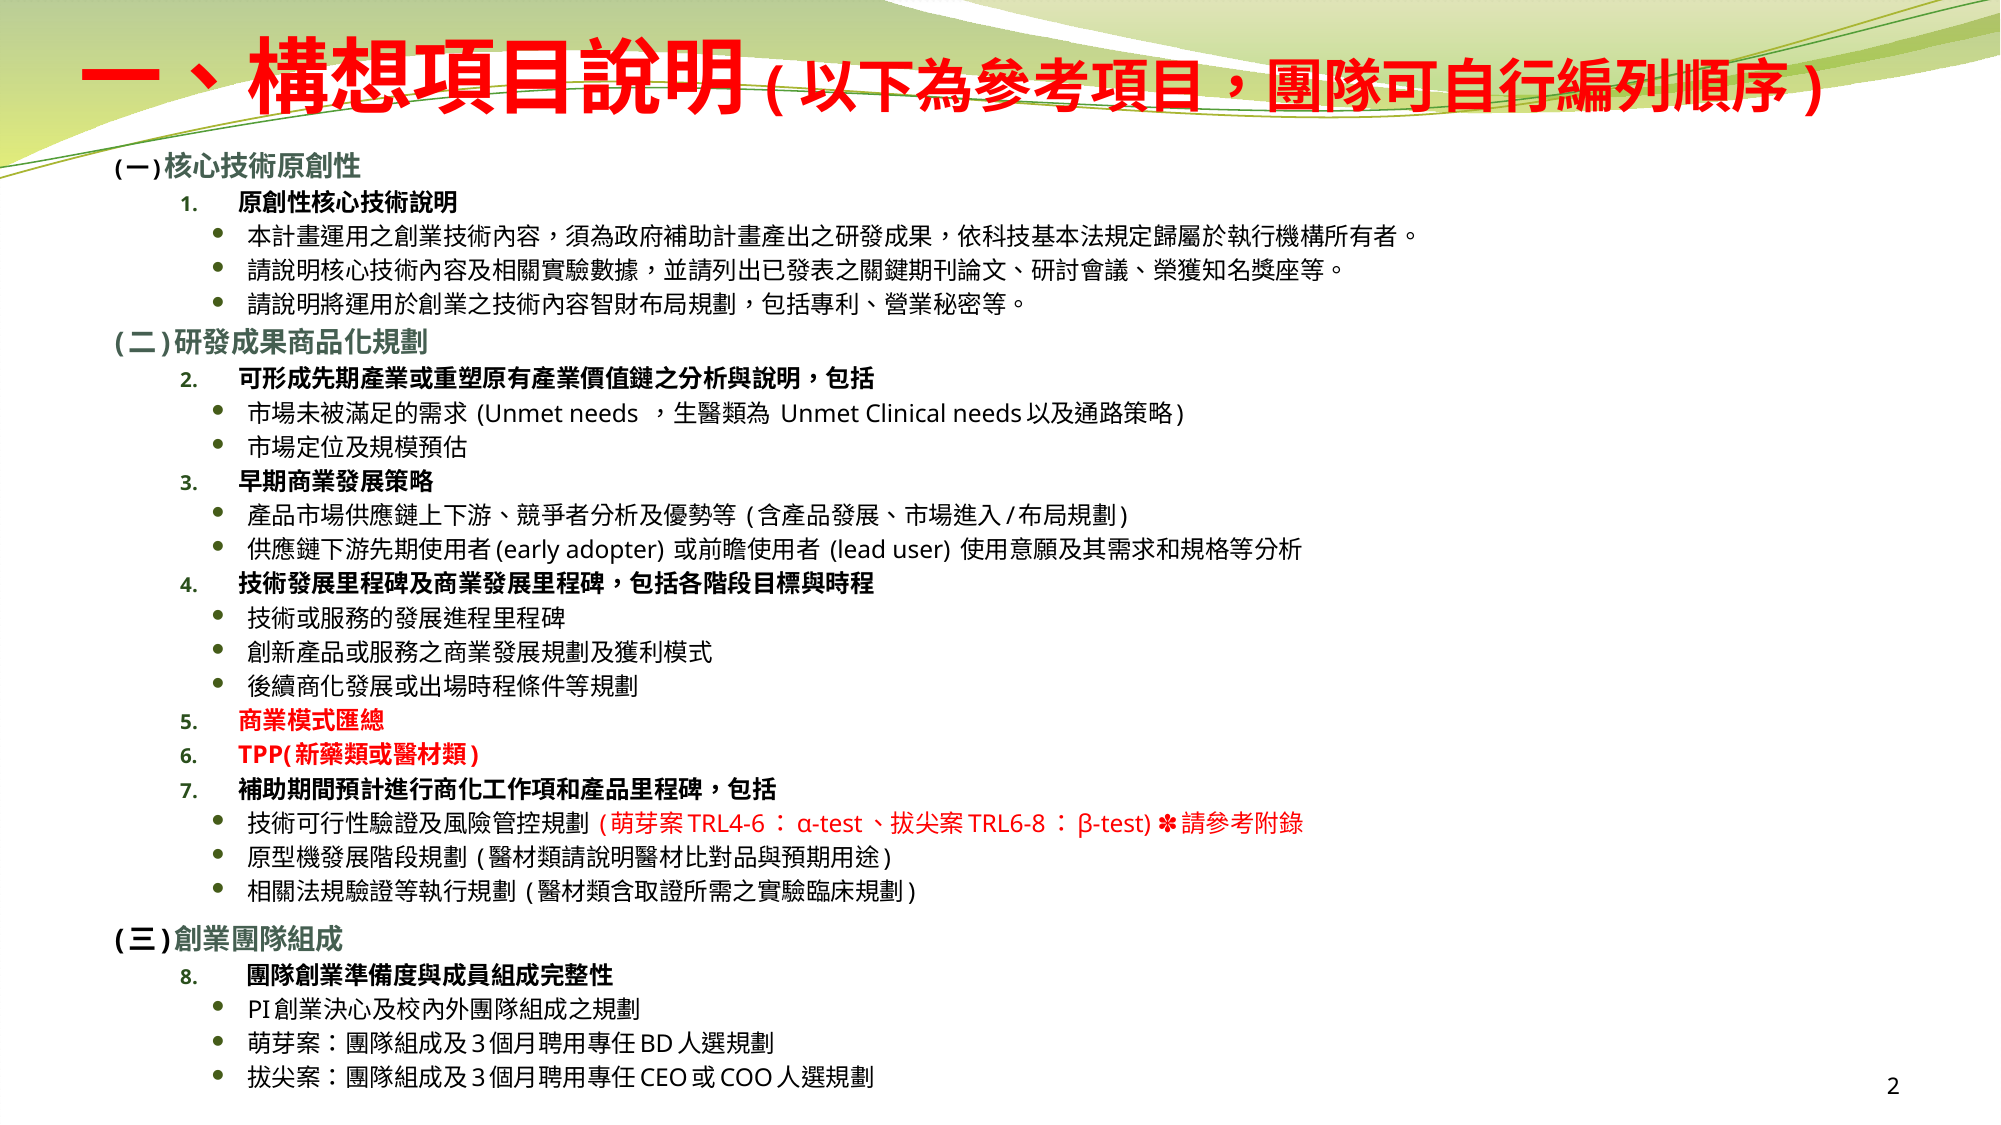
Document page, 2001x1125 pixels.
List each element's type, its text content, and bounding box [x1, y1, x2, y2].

title 一、構想項目說明(以下為參考項目，團隊可自行編列順序) [79, 0, 1880, 141]
slide_number 2 [1733, 1042, 1900, 1103]
list (一)核心技術原創性 原創性核心技術說明 本計畫運用之創業技術內容，須為政府補助計畫產出之研發成果，依科技基本法規定歸屬於執行機構所有者。 請說明核心技術內容及相關實驗數據，並請列出已發表之關鍵期刊論文、研討會議、榮獲知名獎座等。 請說明將運用於創業之技術內容智財布局規劃，包括專利、營業秘密等。 (二)研發成果商品化規劃 可形成先期產業或重塑原有產業價值鏈之分析與說明，包括 市場未被滿足的需求 (Unmet needs ，生醫類為 Unmet Clinical needs以及通路策略) 市場定位及規模預估 早期商業發展策略 產品市場供應鏈上下游、競爭者分析及優勢等 (含產品發展、市場進入/布局規劃) 供應鏈下游先期使用者(early adopter) 或前瞻使用者 (lead user) 使用意願及其需求和規格等分析 技術發展里程碑及商業發展里程碑，包括各階段目標與時程 技術或服務的發展進程里程碑 創新產品或服務之商業發展規劃及獲利模式 後續商化發展或出場時程條件等規劃 商業模式匯總 TPP(新藥類或醫材類) 補助期間預計進行商化工作項和產品里程碑，包括 技術可行性驗證及風險管控規劃 (萌芽案TRL4-6：α-test、拔尖案TRL6-8：β-test) ✽請參考附錄 原型機發展階段規劃 (醫材類請說明醫材比對品與預期用途) 相關法規驗證等執行規劃 (醫材類含取證所需之實驗臨床規劃) (三)創業團隊組成 團隊創業準備度與成員組成完整性 PI創業決心及校內外團隊組成之規劃 萌芽案：團隊組成及3個月聘用專任BD人選規劃 拔尖案：團隊組成及3個月聘用專任CEO或COO人選規劃 [99, 140, 1983, 1103]
